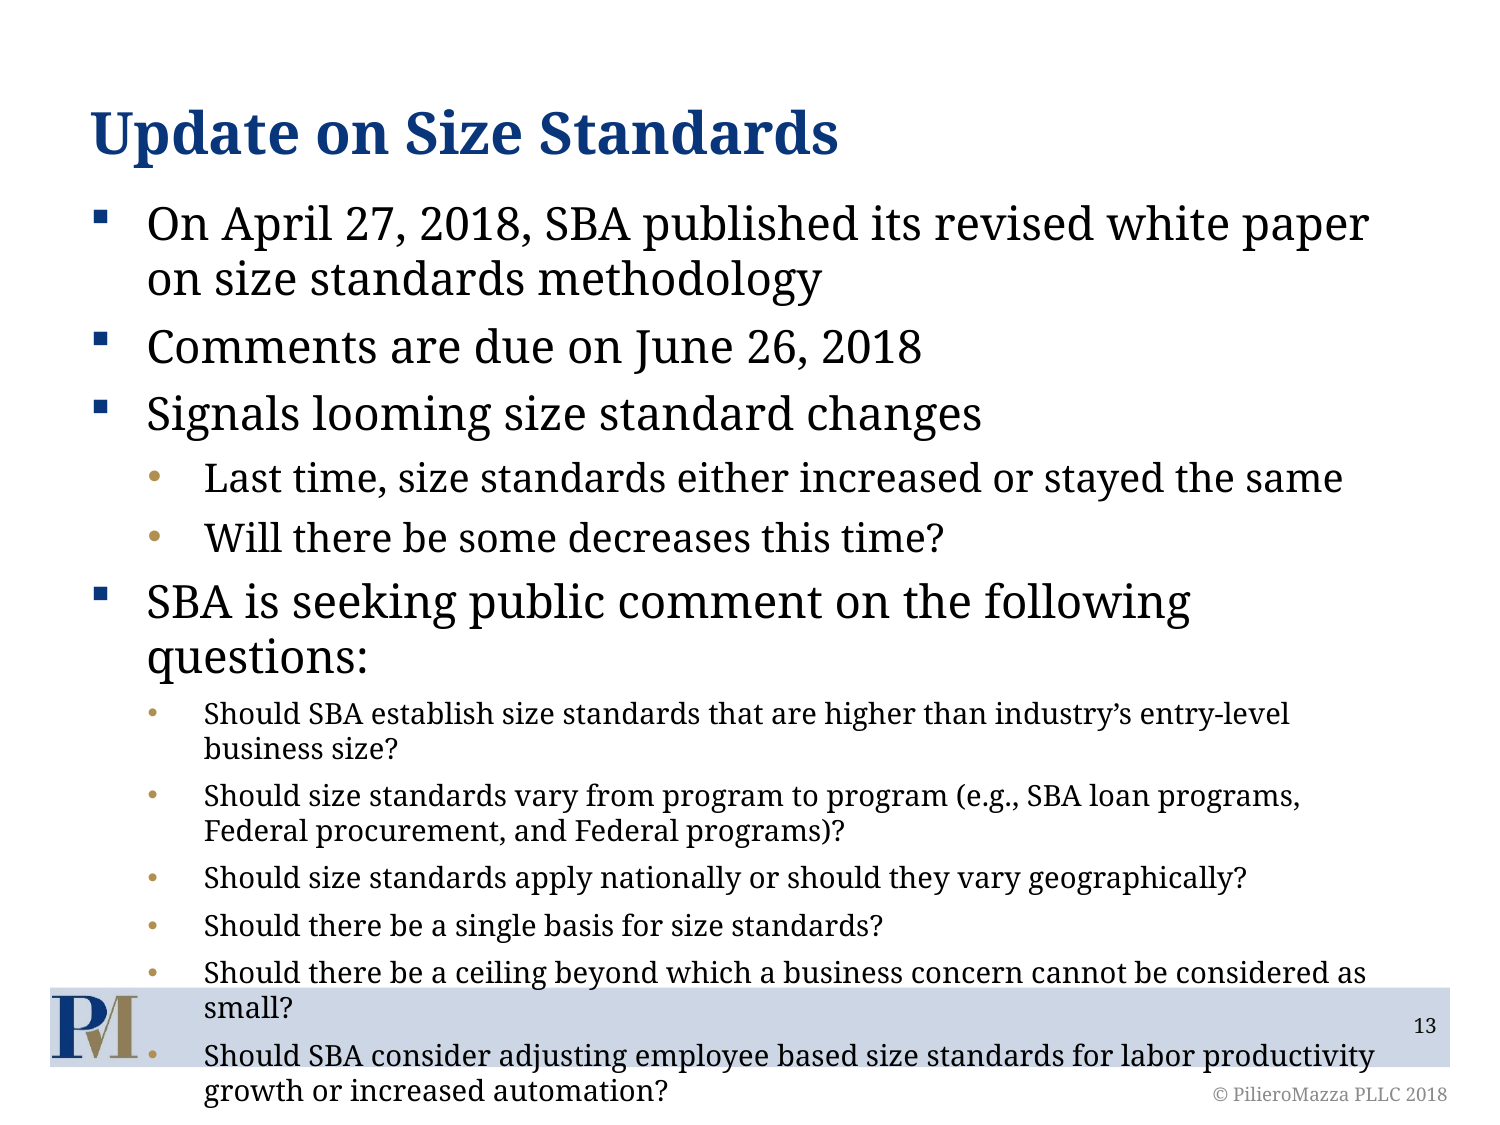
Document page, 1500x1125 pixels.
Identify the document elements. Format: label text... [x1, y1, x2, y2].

title Update on Size Standards [75, 62, 1425, 200]
picture [52, 987, 138, 1067]
list On April 27, 2018, SBA published its revised white paper on size standards methodology Comments are due on June 26, 2018 Signals looming size standard changes Last time, size standards either increased or stayed the same Will there be some decreases this time? SBA is seeking public comment on the following questions: Should SBA establish size standards that are higher than industry’s entry-level business size? Should size standards vary from program to program (e.g., SBA loan programs, Federal procurement, and Federal programs)? Should size standards apply nationally or should they vary geographically? Should there be a single basis for size standards? Should there be a ceiling beyond which a business concern cannot be considered as small? Should SBA consider adjusting employee based size standards for labor productivity growth or increased automation? [75, 200, 1425, 980]
